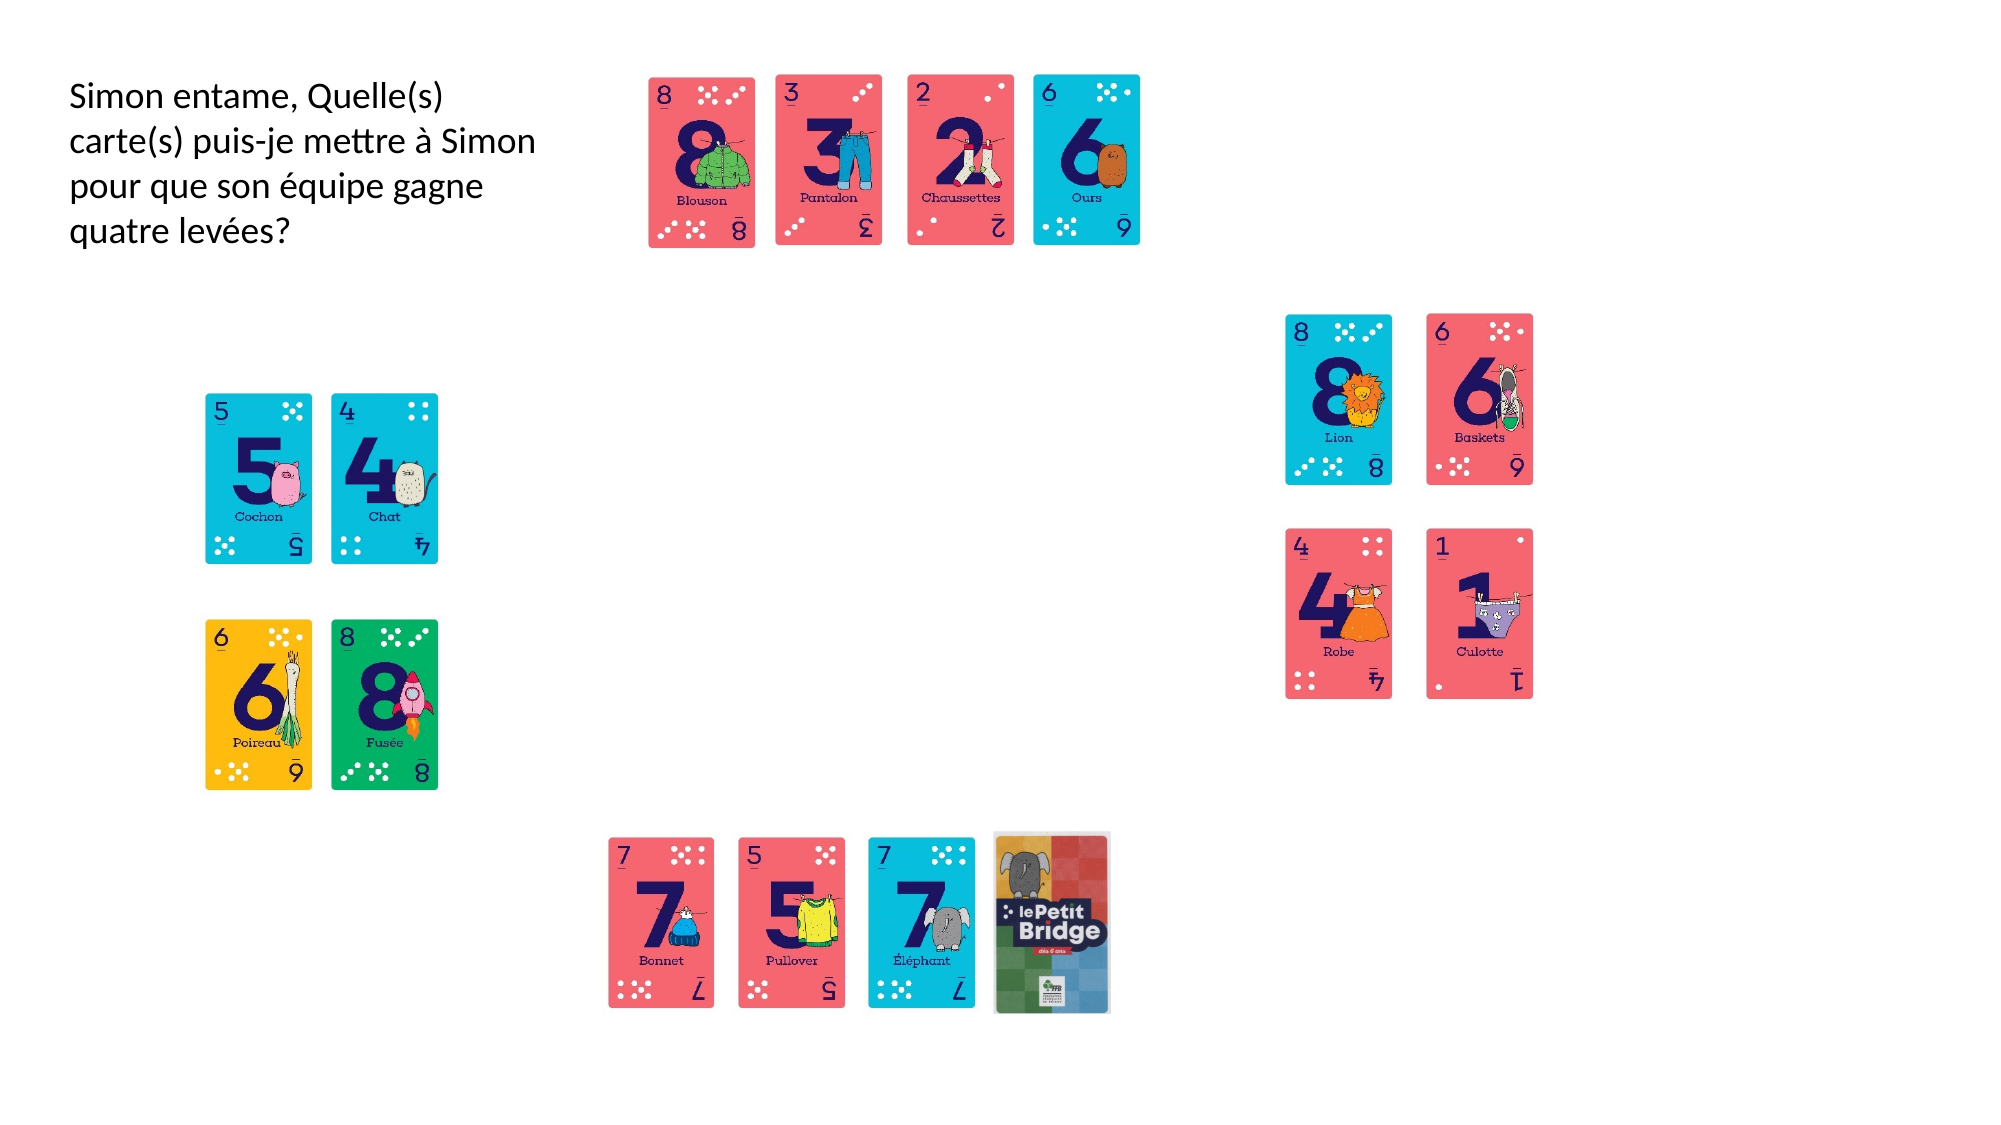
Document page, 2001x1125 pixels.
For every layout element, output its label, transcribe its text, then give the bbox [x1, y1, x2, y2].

picture [325, 613, 444, 796]
picture [1027, 68, 1146, 251]
picture [901, 68, 1020, 251]
picture [602, 831, 720, 1014]
picture [325, 387, 444, 570]
picture [199, 387, 318, 570]
picture [993, 831, 1111, 1014]
picture [1279, 308, 1398, 491]
picture [1279, 522, 1398, 705]
picture [732, 831, 851, 1014]
picture [1420, 307, 1539, 491]
picture [1420, 522, 1539, 705]
picture [199, 613, 318, 796]
picture [862, 831, 981, 1014]
text_box Simon entame, Quelle(s) carte(s) puis-je mettre à Simon pour que son équipe gagne quatre levées? [54, 64, 560, 259]
picture [642, 71, 761, 254]
picture [769, 68, 888, 251]
